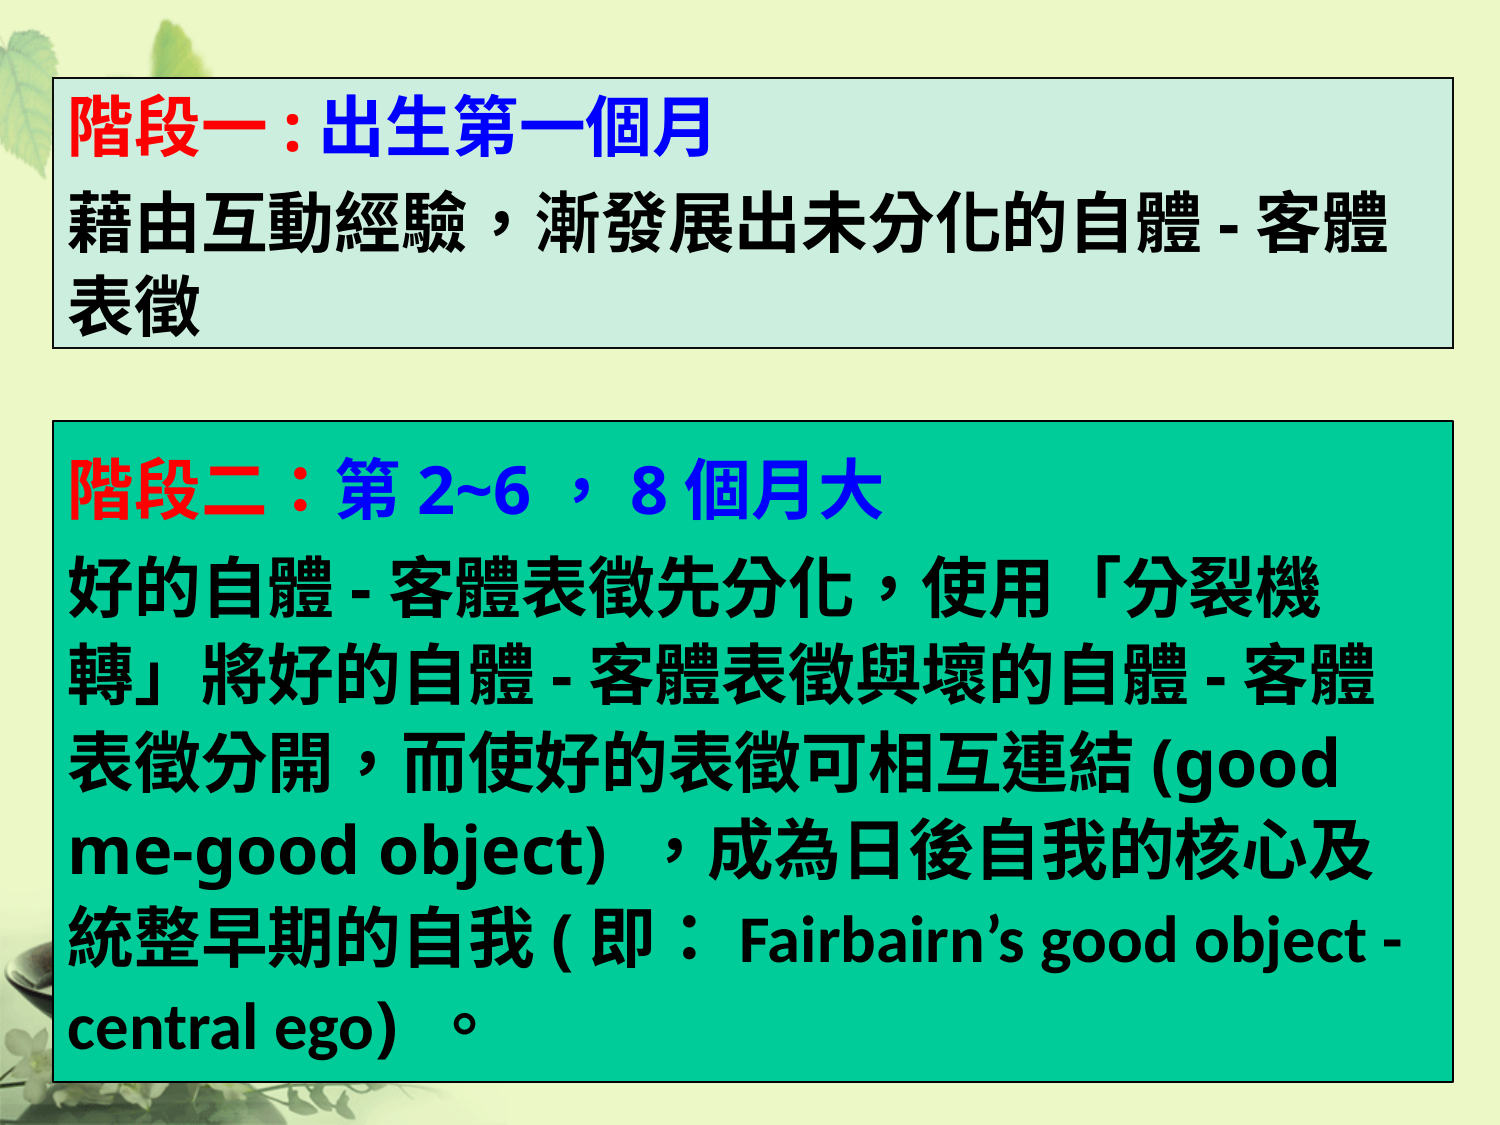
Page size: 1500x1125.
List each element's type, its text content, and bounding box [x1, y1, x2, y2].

text_box [53, 1071, 1454, 1083]
text_box [53, 420, 1454, 432]
text_box 階段二：第2~6，8個月大 好的自體-客體表徵先分化，使用「分裂機轉」將好的自體-客體表徵與壞的自體-客體表徵分開，而使好的表徵可相互連結(good me-good object) ，成為日後自我的核心及統整早期的自我(即：Fairbairn’s good object - central ego) 。 [53, 432, 1454, 1071]
text_box 階段一:出生第一個月 藉由互動經驗，漸發展出未分化的自體-客體表徵 [52, 77, 1454, 349]
picture [0, 0, 1500, 1125]
